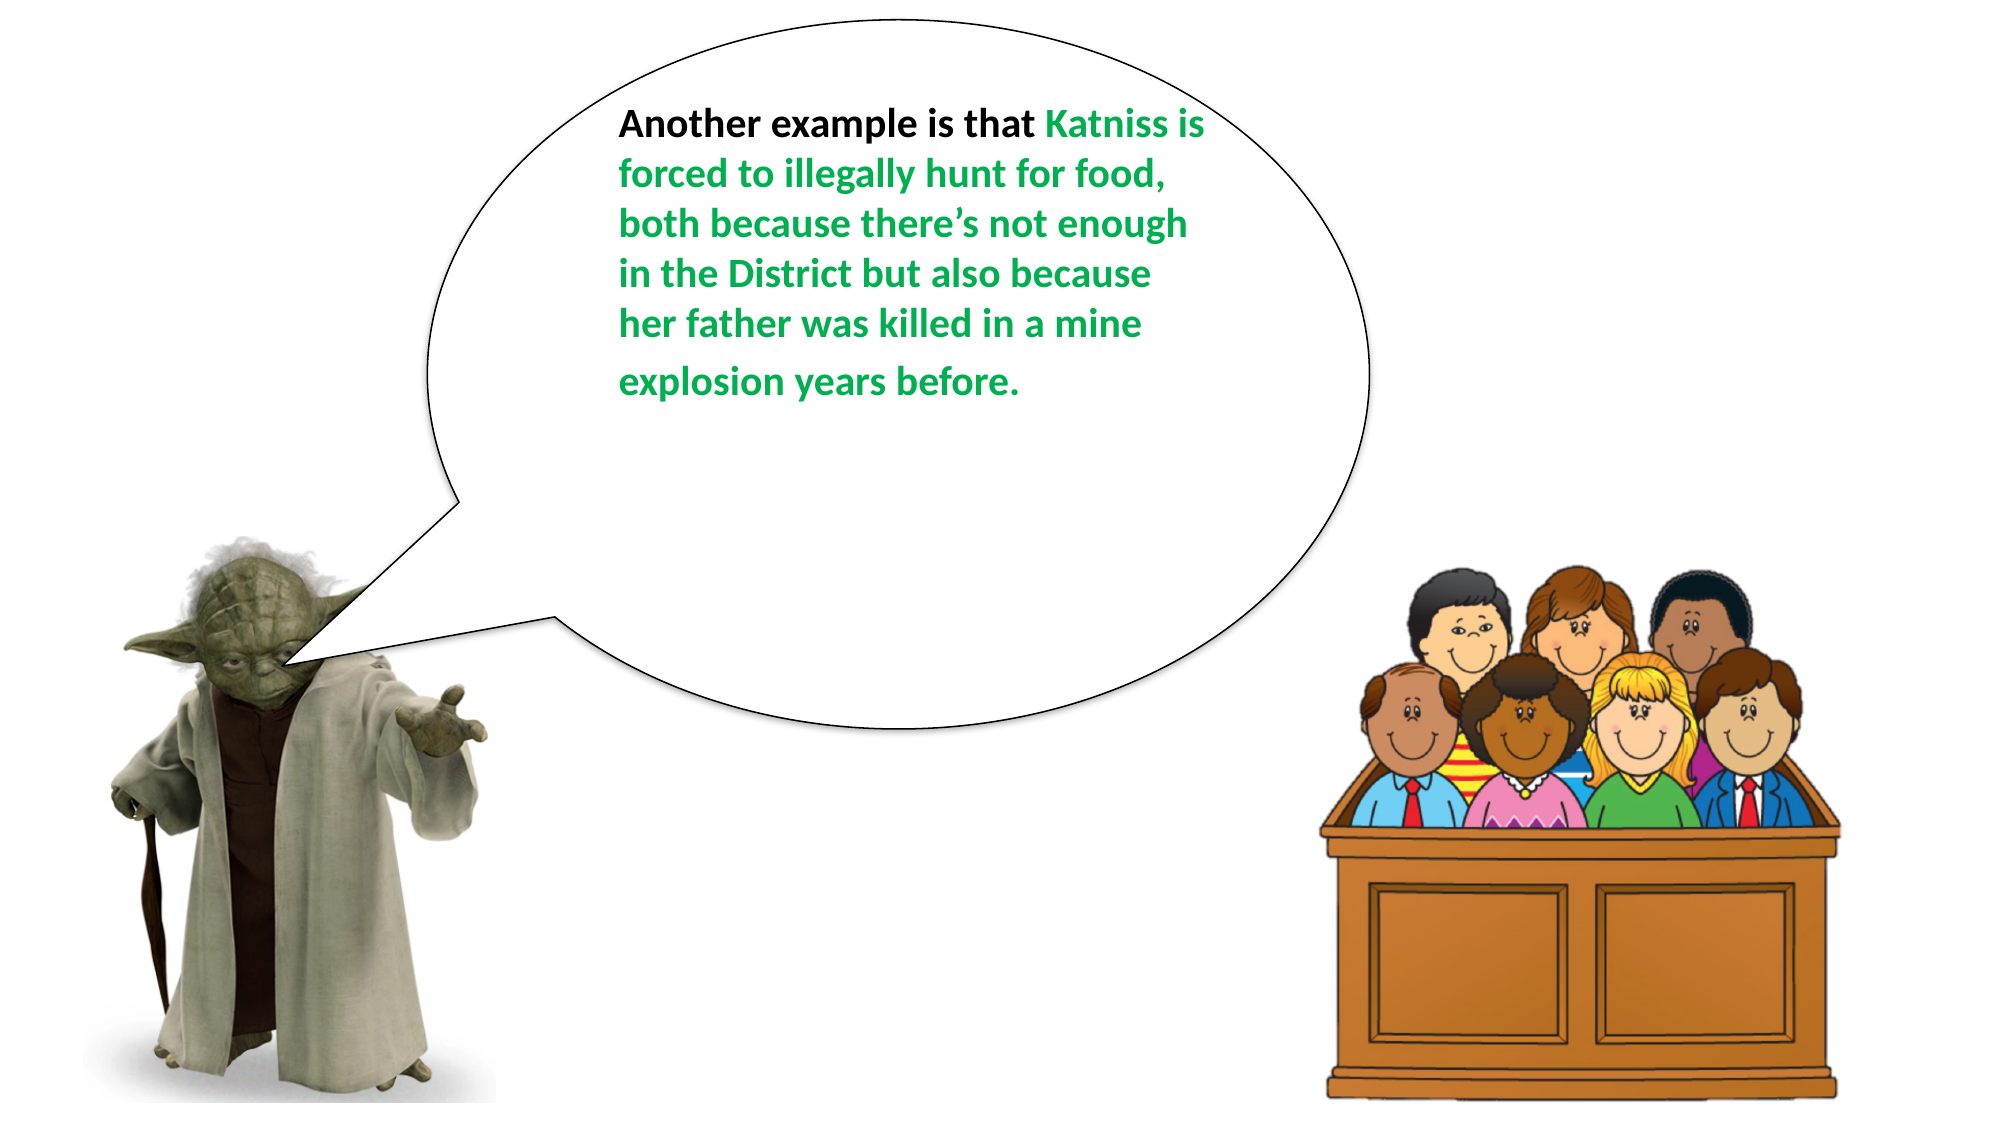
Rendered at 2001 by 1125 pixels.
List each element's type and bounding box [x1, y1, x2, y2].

picture [83, 534, 497, 1104]
picture [1317, 563, 1845, 1104]
text_box [427, 19, 1370, 730]
